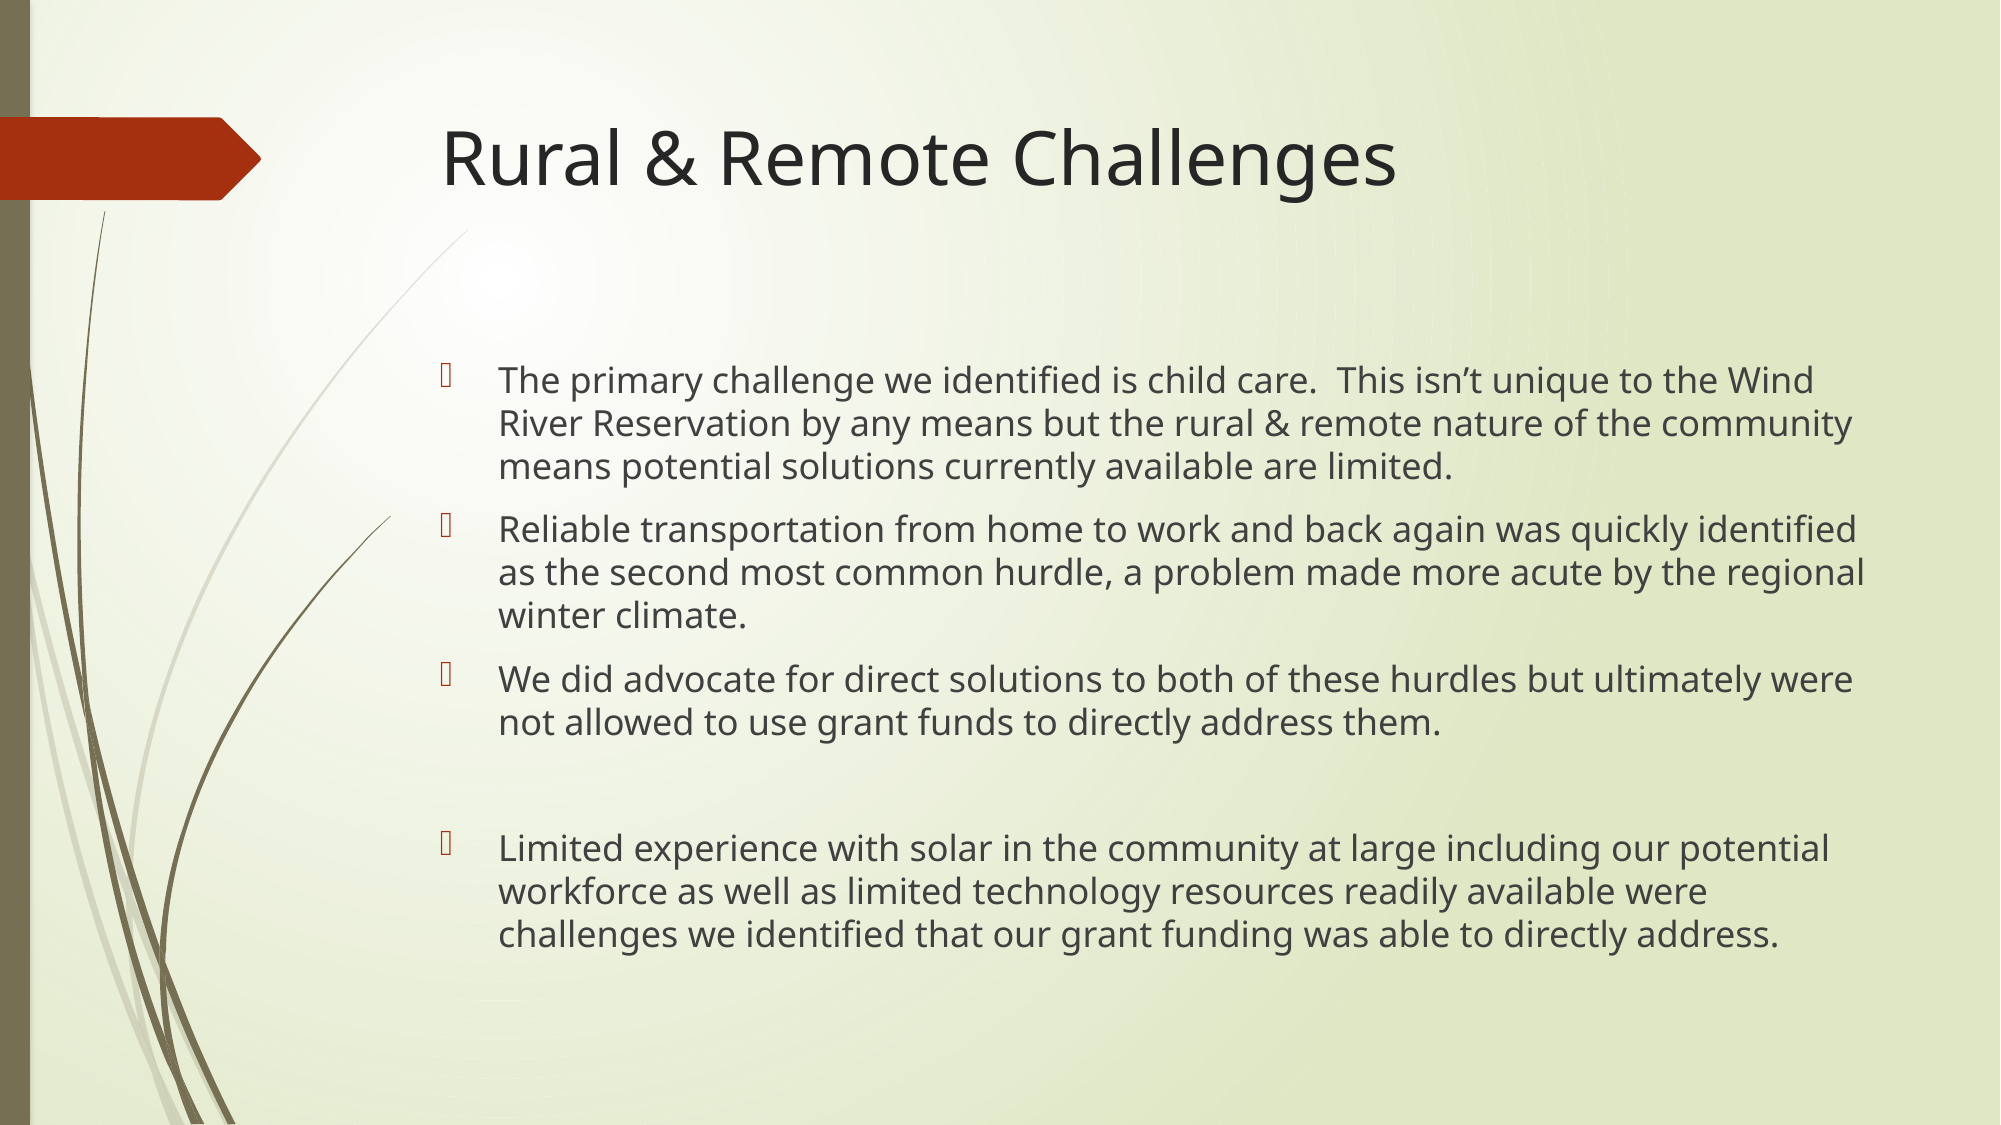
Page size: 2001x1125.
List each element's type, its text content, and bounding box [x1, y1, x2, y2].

list The primary challenge we identified is child care. This isn’t unique to the Wind River Reservation by any means but the rural & remote nature of the community means potential solutions currently available are limited. Reliable transportation from home to work and back again was quickly identified as the second most common hurdle, a problem made more acute by the regional winter climate. We did advocate for direct solutions to both of these hurdles but ultimately were not allowed to use grant funds to directly address them. Limited experience with solar in the community at large including our potential workforce as well as limited technology resources readily available were challenges we identified that our grant funding was able to directly address. [424, 350, 1888, 970]
title Rural & Remote Challenges [425, 102, 1888, 313]
